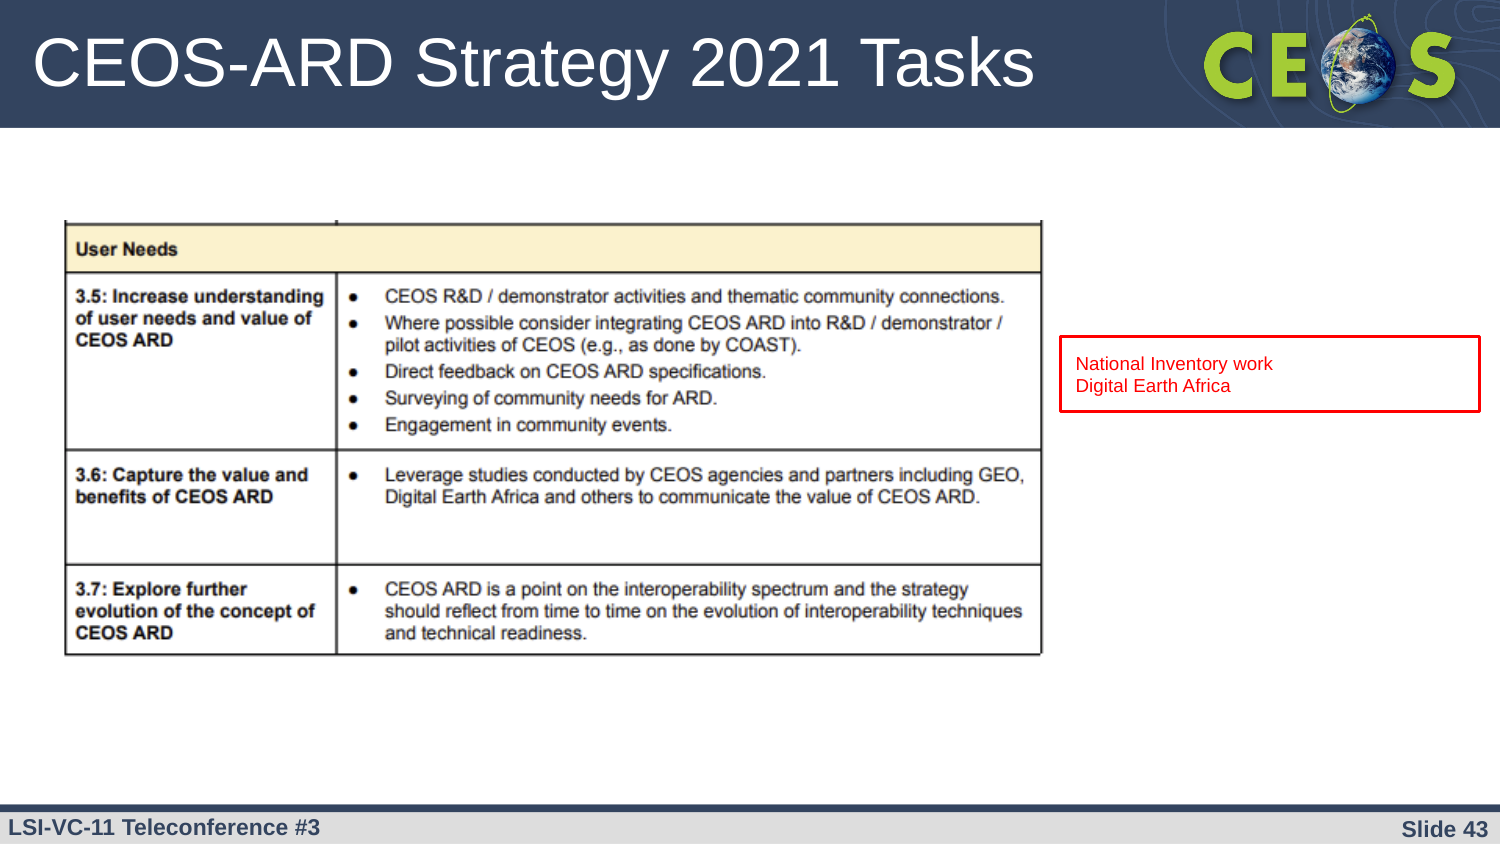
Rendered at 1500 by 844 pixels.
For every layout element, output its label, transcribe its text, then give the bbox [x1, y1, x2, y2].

picture [1204, 13, 1455, 113]
picture [59, 220, 1050, 661]
text_box National Inventory work Digital Earth Africa [1060, 336, 1480, 412]
title CEOS-ARD Strategy 2021 Tasks [21, 21, 1177, 118]
